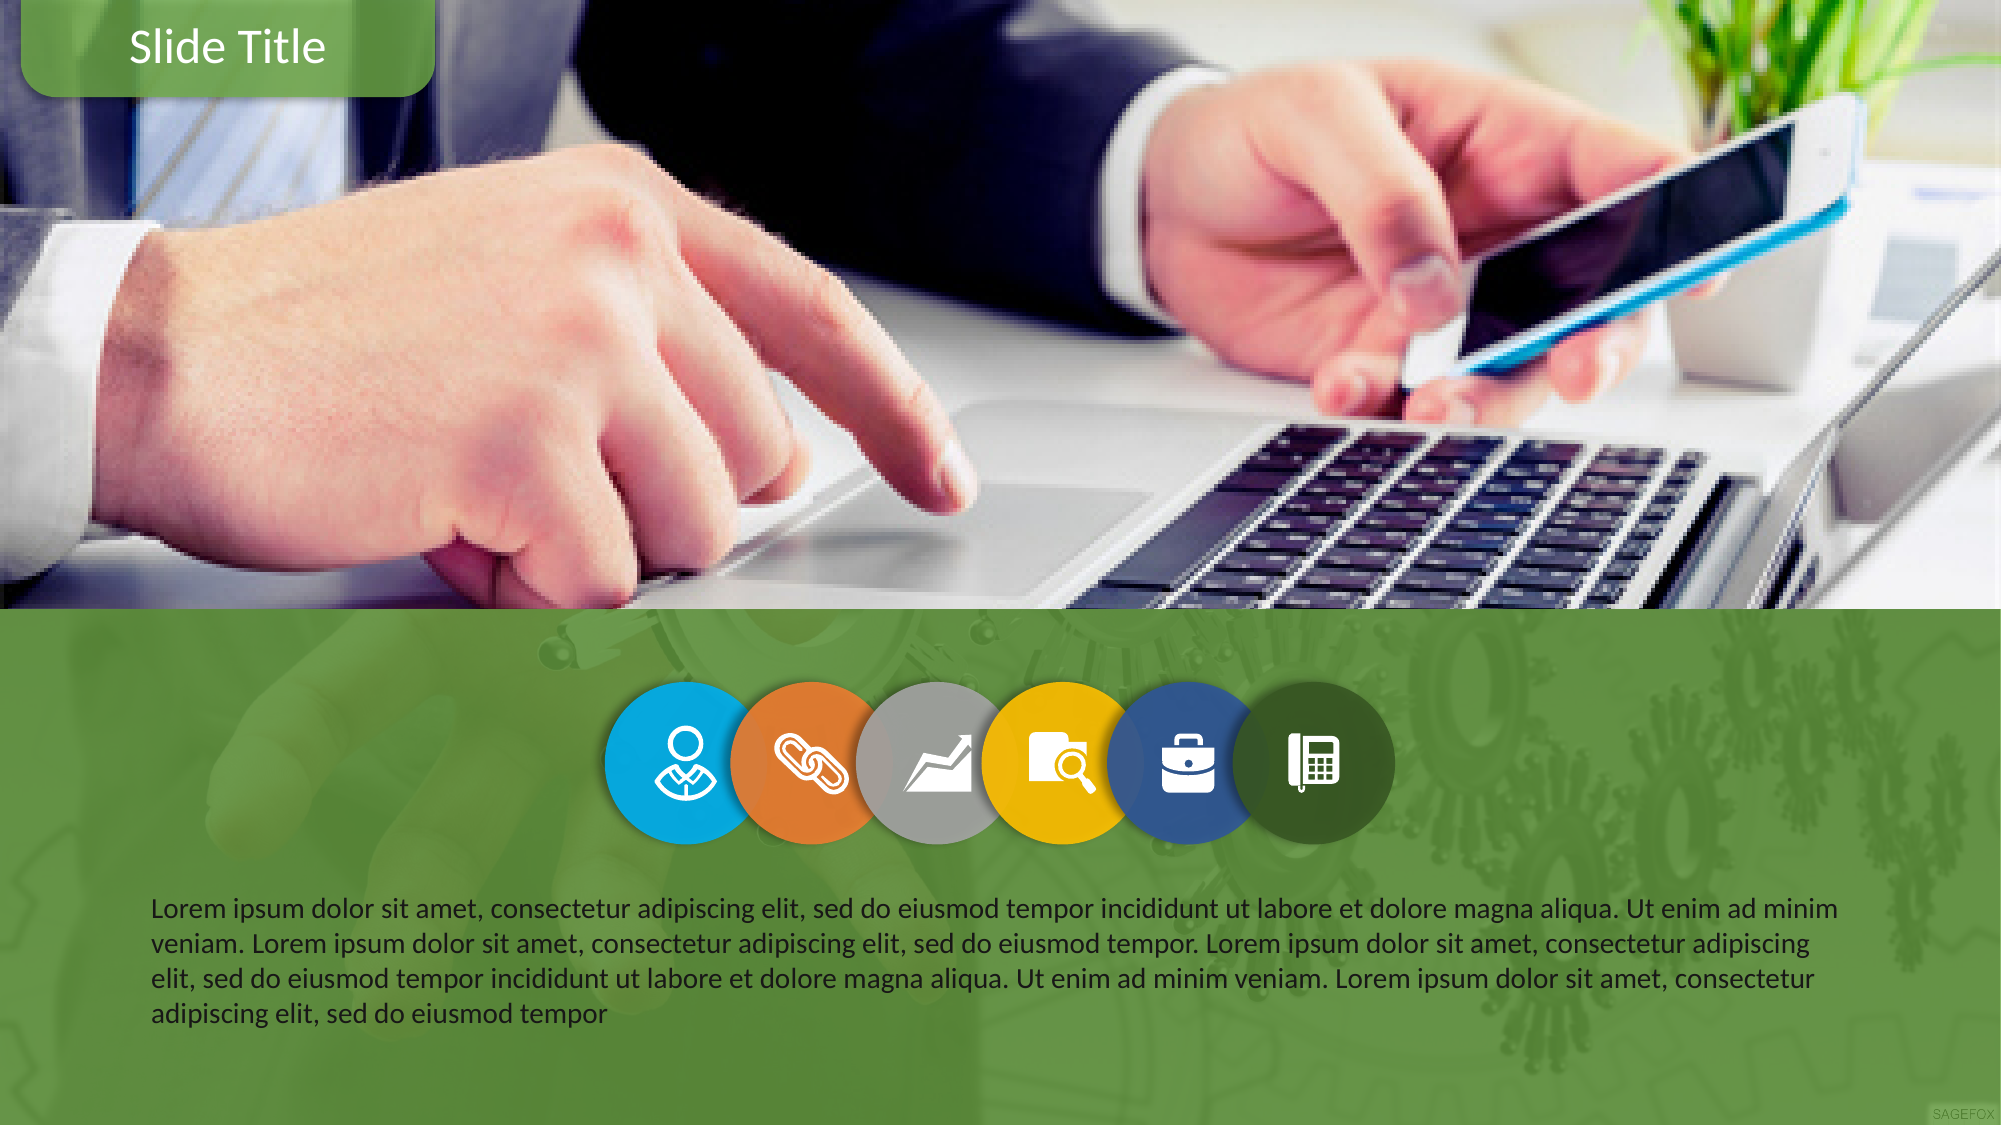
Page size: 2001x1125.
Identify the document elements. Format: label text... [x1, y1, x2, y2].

text_box Lorem ipsum dolor sit amet, consectetur adipiscing elit, sed do eiusmod tempor incididunt ut labore et dolore magna aliqua. Ut enim ad minim veniam. Lorem ipsum dolor sit amet, consectetur adipiscing elit, sed do eiusmod tempor. Lorem ipsum dolor sit amet, consectetur adipiscing elit, sed do eiusmod tempor incididunt ut labore et dolore magna aliqua. Ut enim ad minim veniam. Lorem ipsum dolor sit amet, consectetur adipiscing elit, sed do eiusmod tempor [151, 889, 1849, 1065]
picture [0, 0, 2001, 609]
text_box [902, 734, 972, 792]
text_box [1232, 681, 1396, 845]
text_box [1107, 681, 1244, 845]
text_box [1288, 733, 1340, 793]
text_box [981, 681, 1118, 845]
text_box [730, 681, 867, 845]
text_box [774, 733, 849, 795]
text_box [1029, 732, 1097, 795]
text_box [1162, 733, 1215, 793]
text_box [20, 0, 436, 98]
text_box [654, 725, 718, 801]
text_box [855, 681, 993, 845]
text_box [604, 681, 742, 845]
